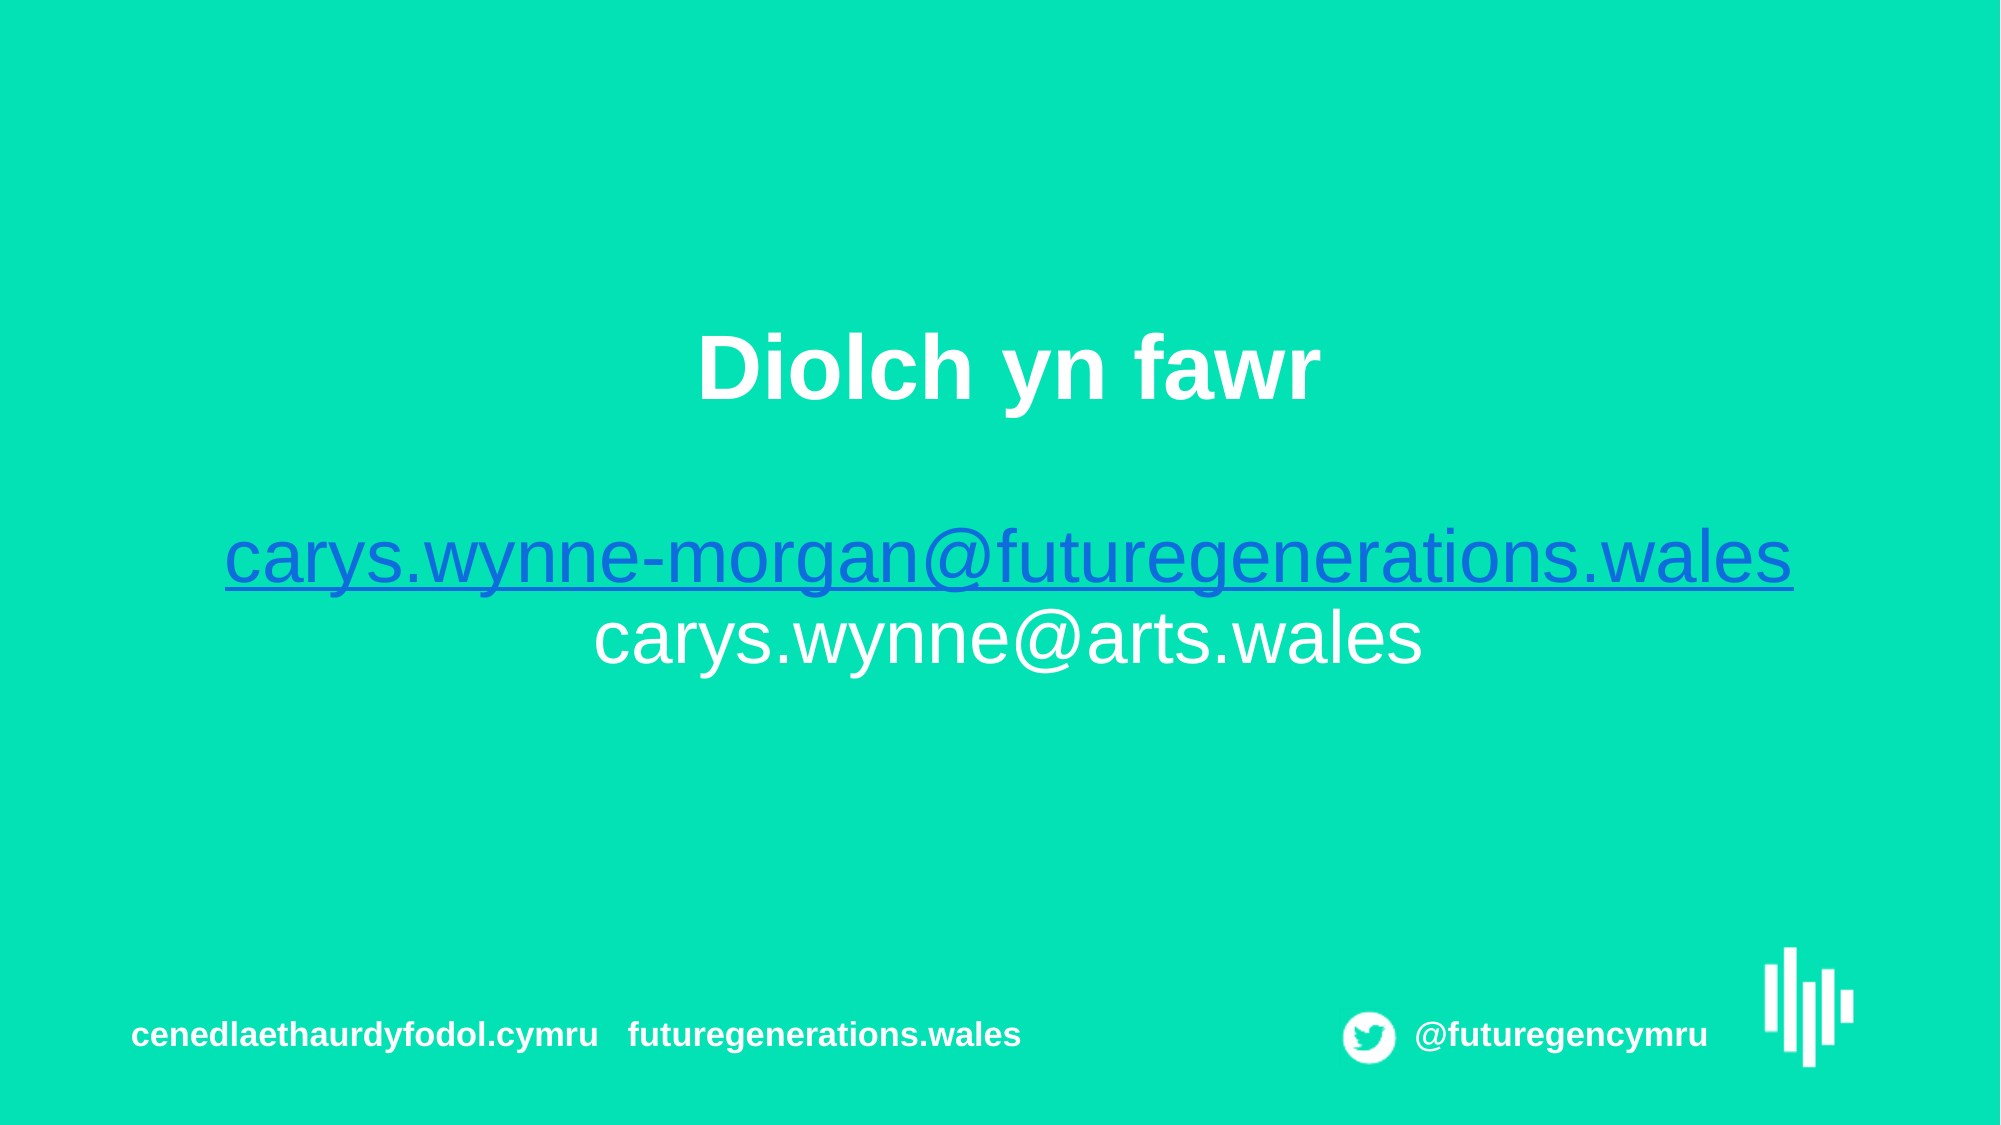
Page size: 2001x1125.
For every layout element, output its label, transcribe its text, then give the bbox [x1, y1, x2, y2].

picture [1737, 936, 1882, 1080]
picture [1339, 1008, 1400, 1068]
title Diolch yn fawr carys.wynne-morgan@futuregenerations.wales carys.wynne@arts.wales [146, 139, 1872, 951]
